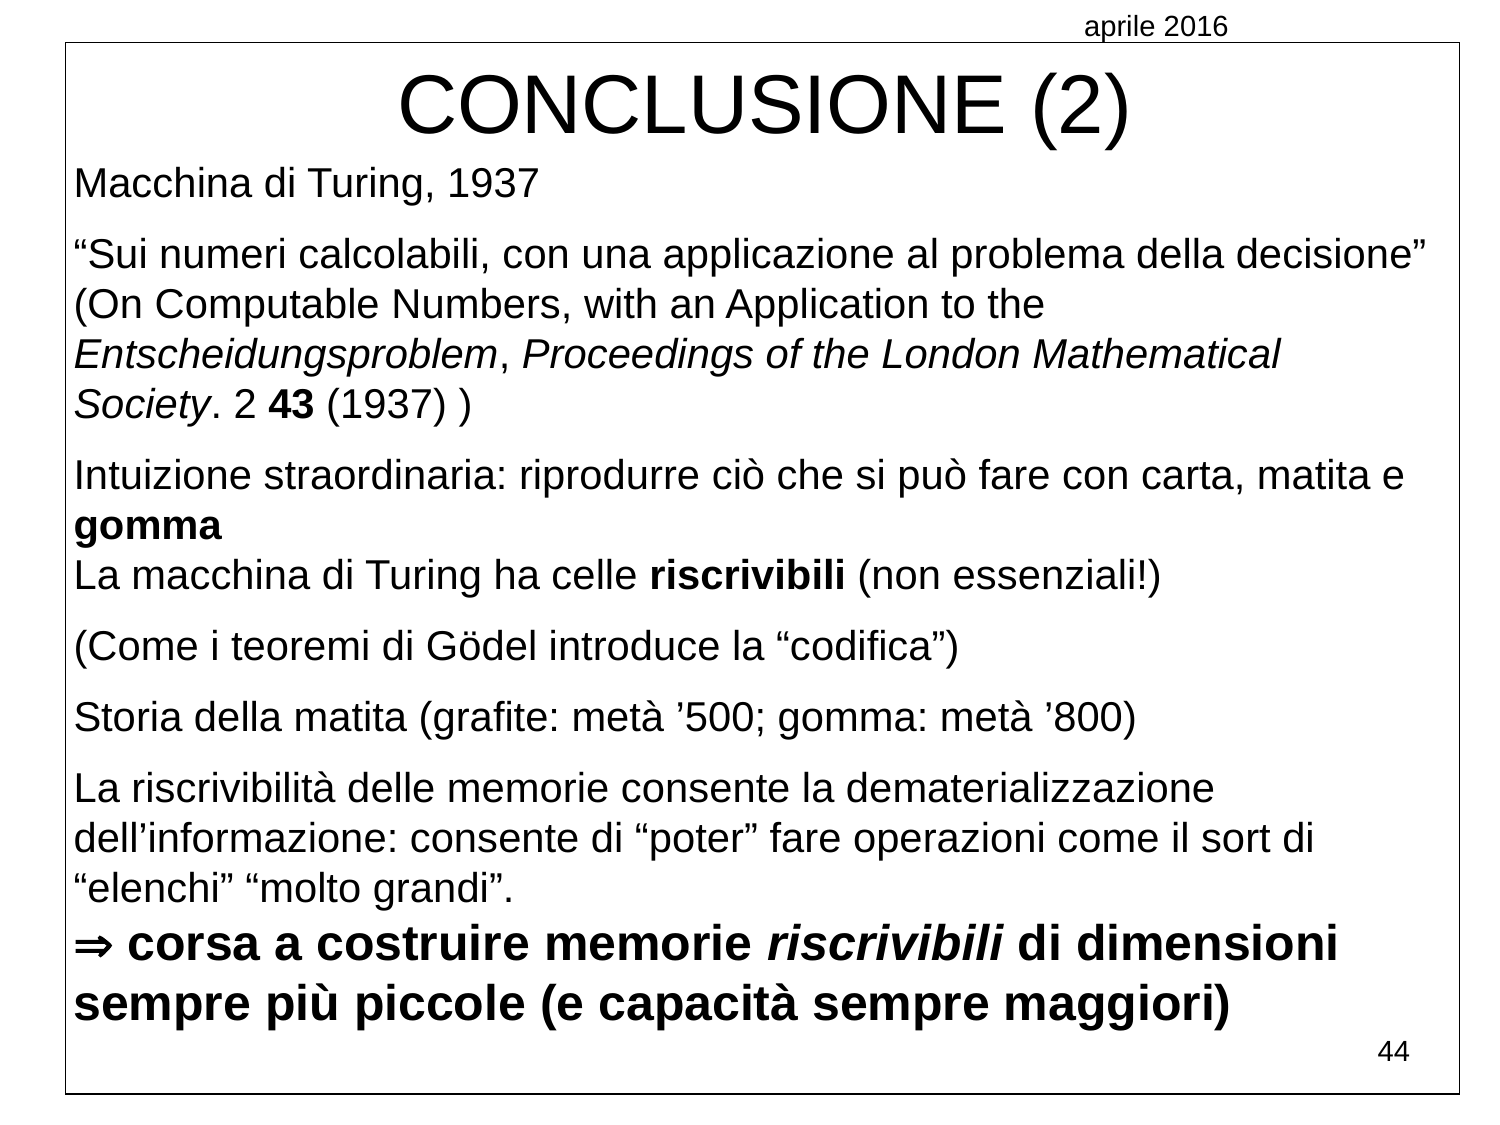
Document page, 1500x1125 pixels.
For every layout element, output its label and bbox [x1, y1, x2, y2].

text_box [65, 0, 1460, 1095]
